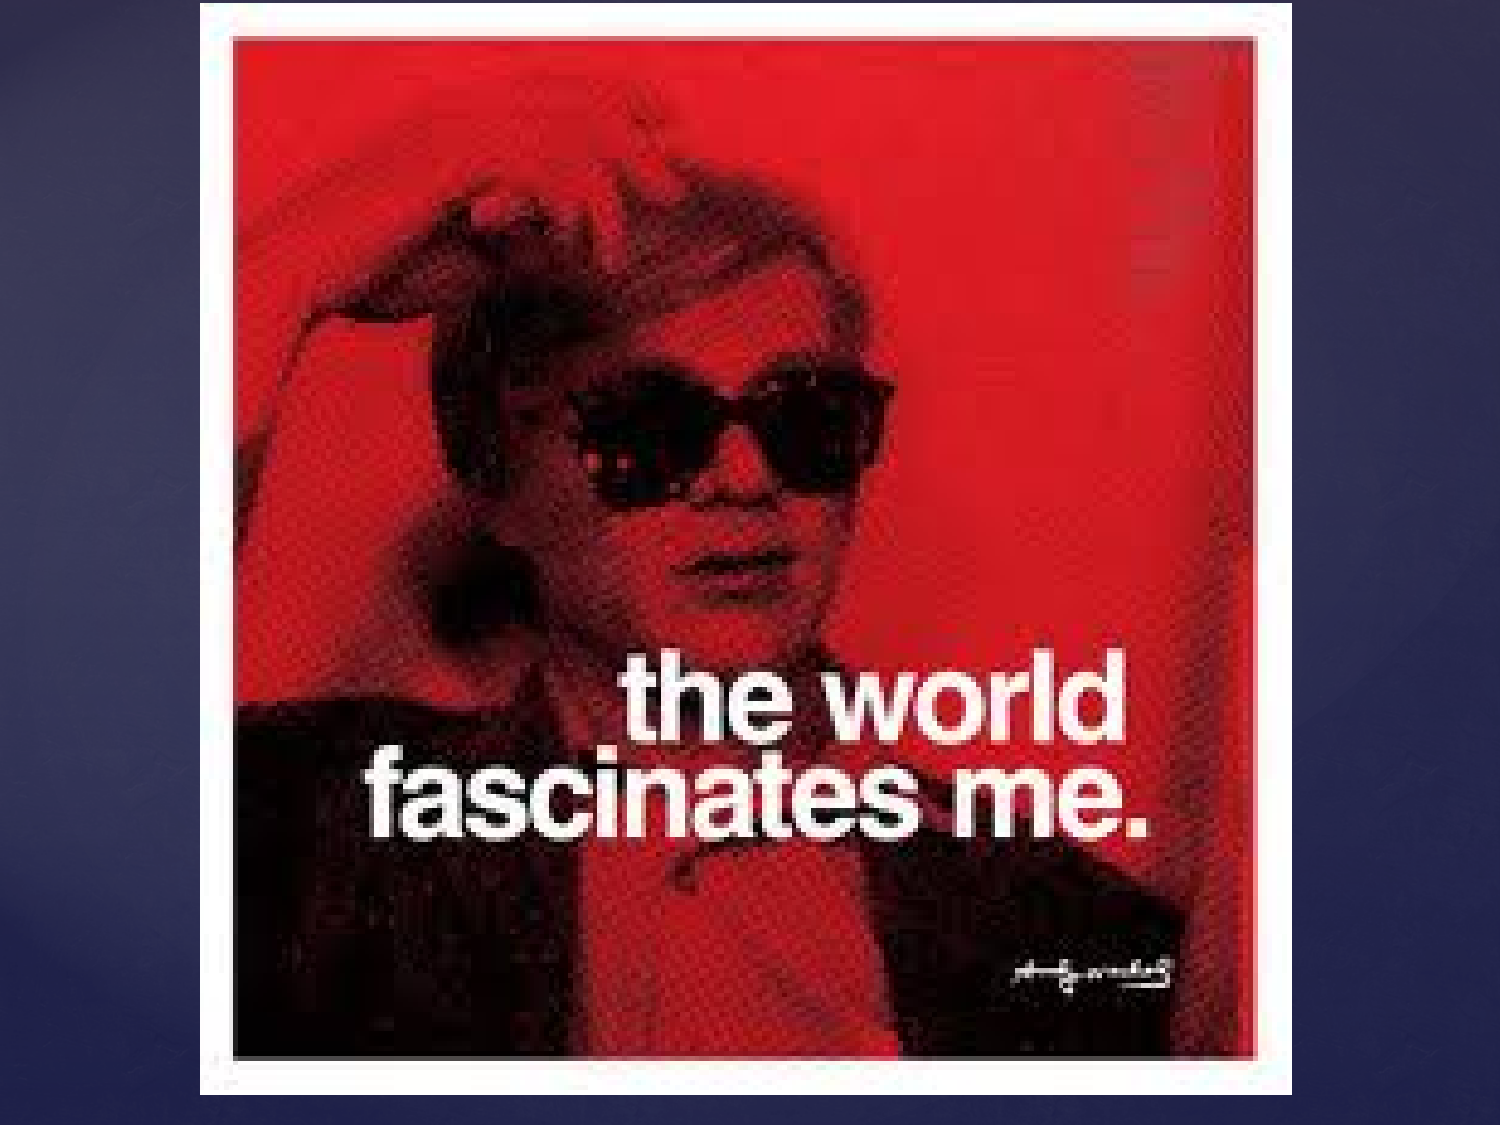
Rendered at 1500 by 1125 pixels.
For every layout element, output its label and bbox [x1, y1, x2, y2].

picture [199, 2, 1293, 1096]
